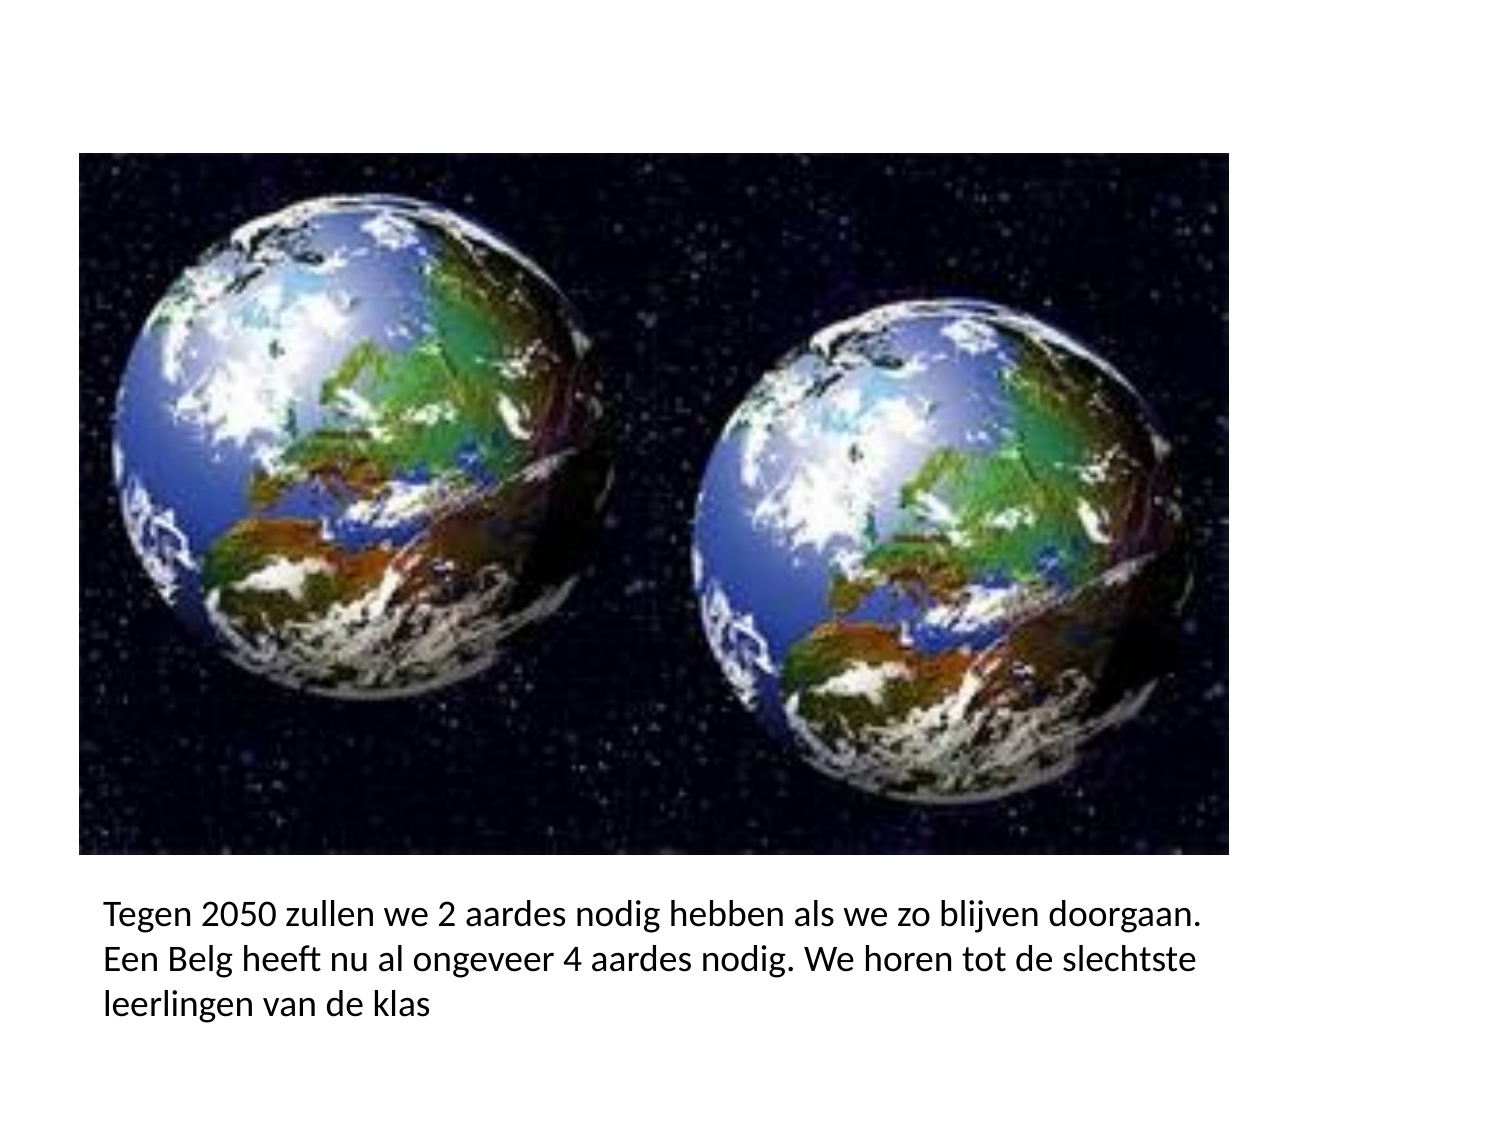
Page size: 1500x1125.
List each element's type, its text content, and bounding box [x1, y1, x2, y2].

picture [78, 153, 1229, 855]
text_box Tegen 2050 zullen we 2 aardes nodig hebben als we zo blijven doorgaan. Een Belg heeft nu al ongeveer 4 aardes nodig. We horen tot de slechtste leerlingen van de klas [88, 881, 1236, 1032]
